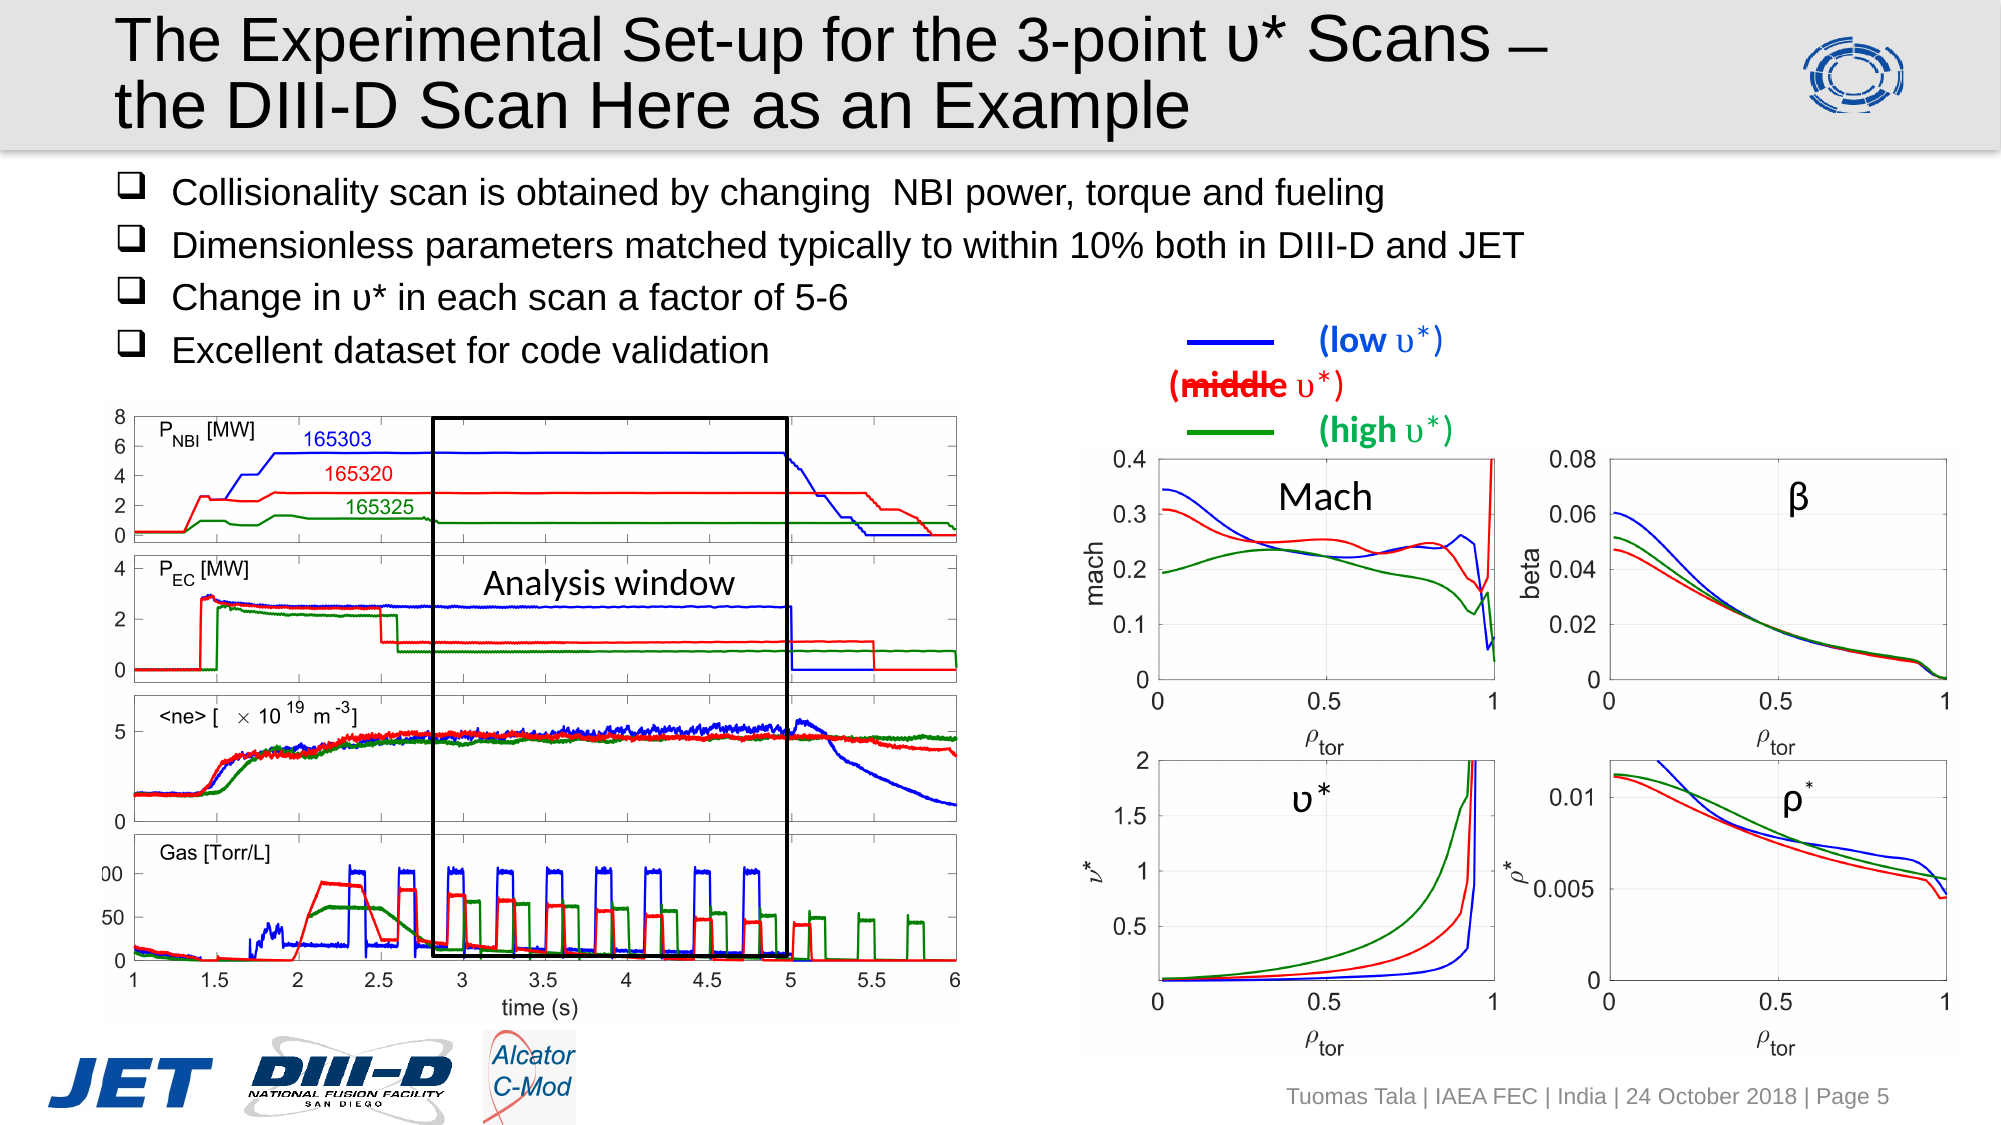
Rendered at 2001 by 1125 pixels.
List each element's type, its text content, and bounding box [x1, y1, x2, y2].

title The Experimental Set-up for the 3-point ʋ* Scans ̶ the DIII-D Scan Here as an Example [99, 37, 1750, 113]
picture [483, 1030, 576, 1073]
picture [483, 1118, 576, 1125]
footer Tuomas Tala | IAEA FEC | India | 24 October 2018 | Page 5 [102, 1073, 1905, 1118]
picture [102, 402, 963, 1021]
picture [244, 1036, 453, 1073]
picture [48, 1058, 213, 1108]
text_box (low υ*) (middle υ*) (high υ*) [1153, 307, 1601, 443]
picture [1077, 444, 1961, 1060]
picture [244, 1118, 453, 1125]
